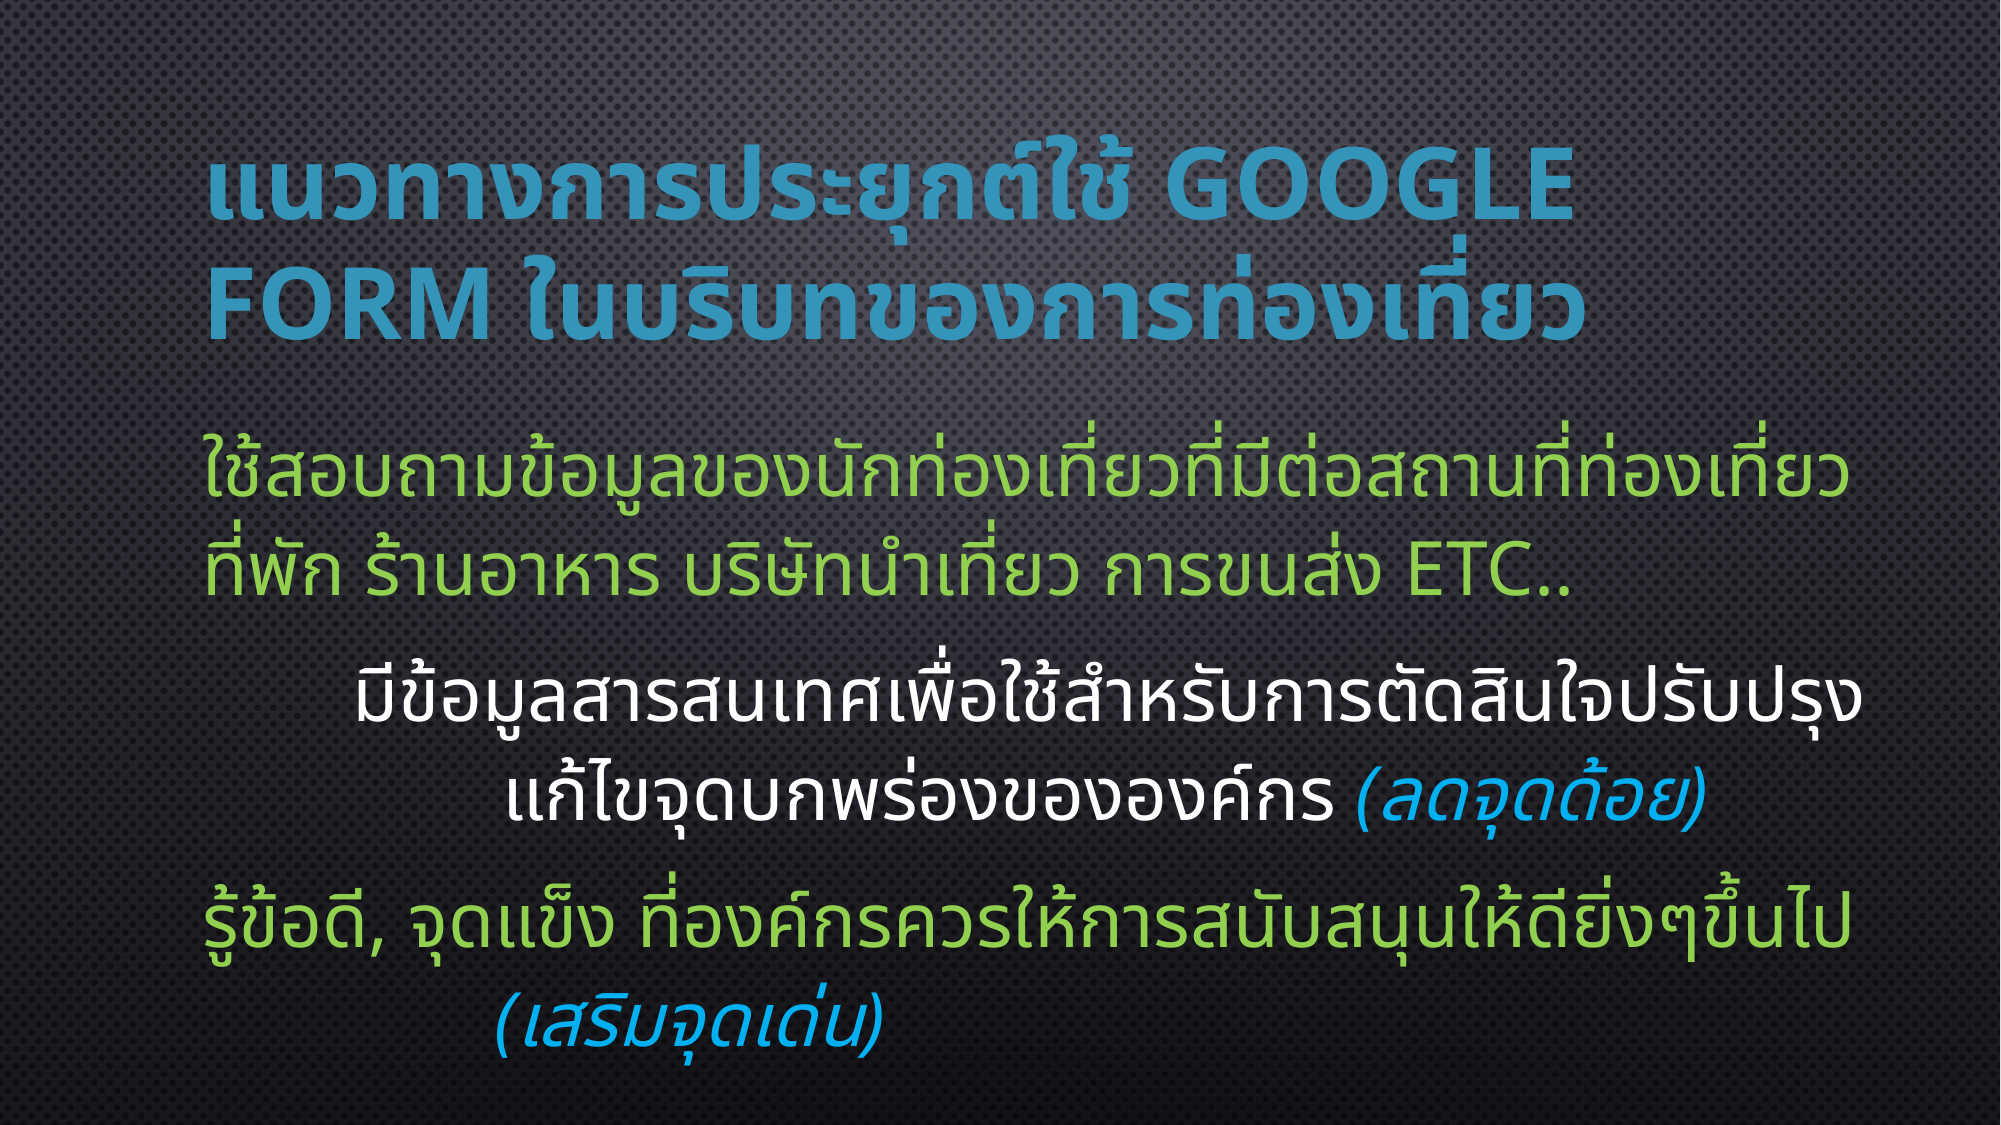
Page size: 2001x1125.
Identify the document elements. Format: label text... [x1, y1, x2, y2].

list ใช้สอบถามข้อมูลของนักท่องเที่ยวที่มีต่อสถานที่ท่องเที่ยว ที่พัก ร้านอาหาร บริษัทนำเที่ยว การขนส่ง etc.. มีข้อมูลสารสนเทศเพื่อใช้สำหรับการตัดสินใจปรับปรุง แก้ไขจุดบกพร่องขององค์กร (ลดจุดด้อย) รู้ข้อดี, จุดแข็ง ที่องค์กรควรให้การสนับสนุนให้ดียิ่งๆขึ้นไป (เสริมจุดเด่น) [187, 394, 1931, 1080]
title แนวทางการประยุกต์ใช้ Google Form ในบริบทของการท่องเที่ยว [187, 66, 1813, 394]
